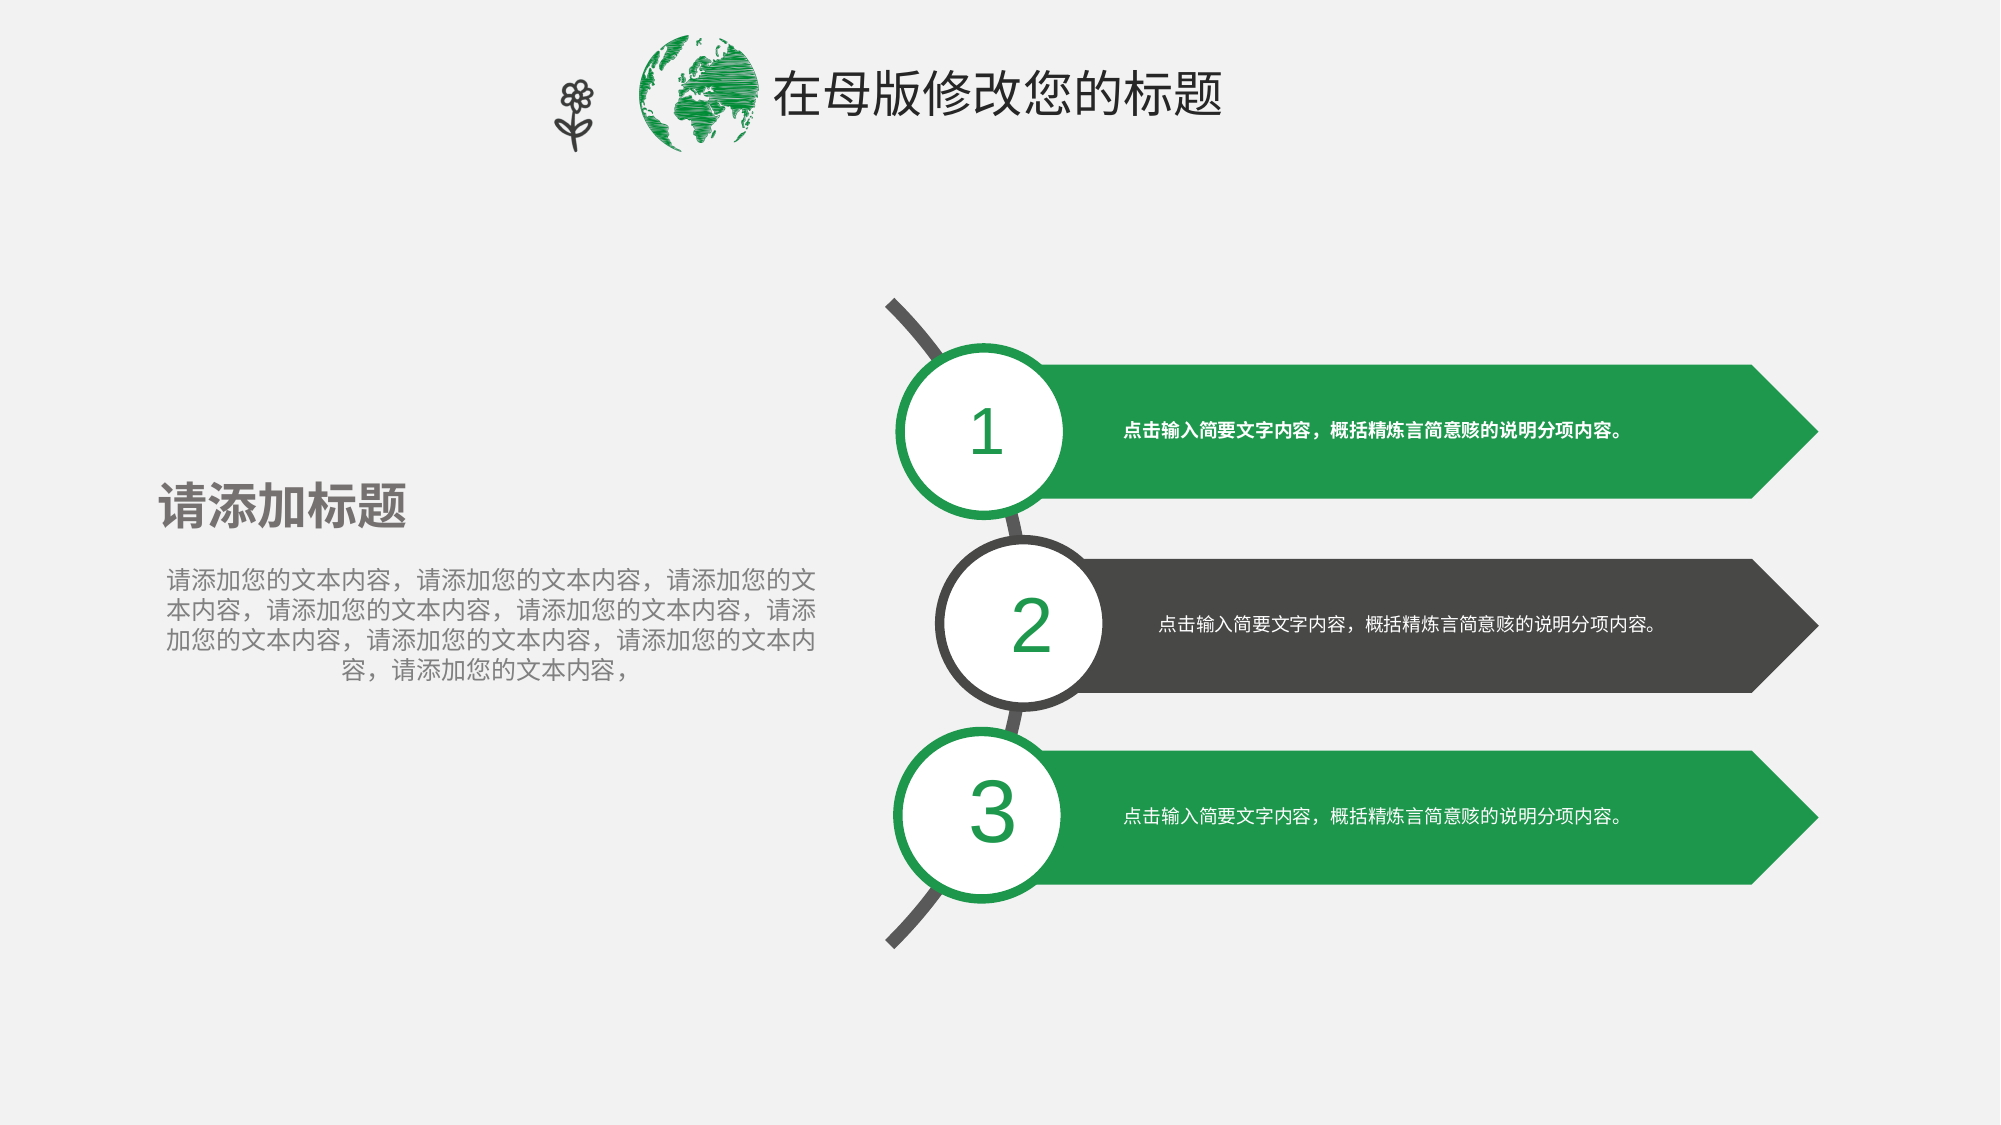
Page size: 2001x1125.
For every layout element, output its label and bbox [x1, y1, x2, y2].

text_box [0, 0, 2000, 1125]
text_box [800, 288, 2000, 959]
